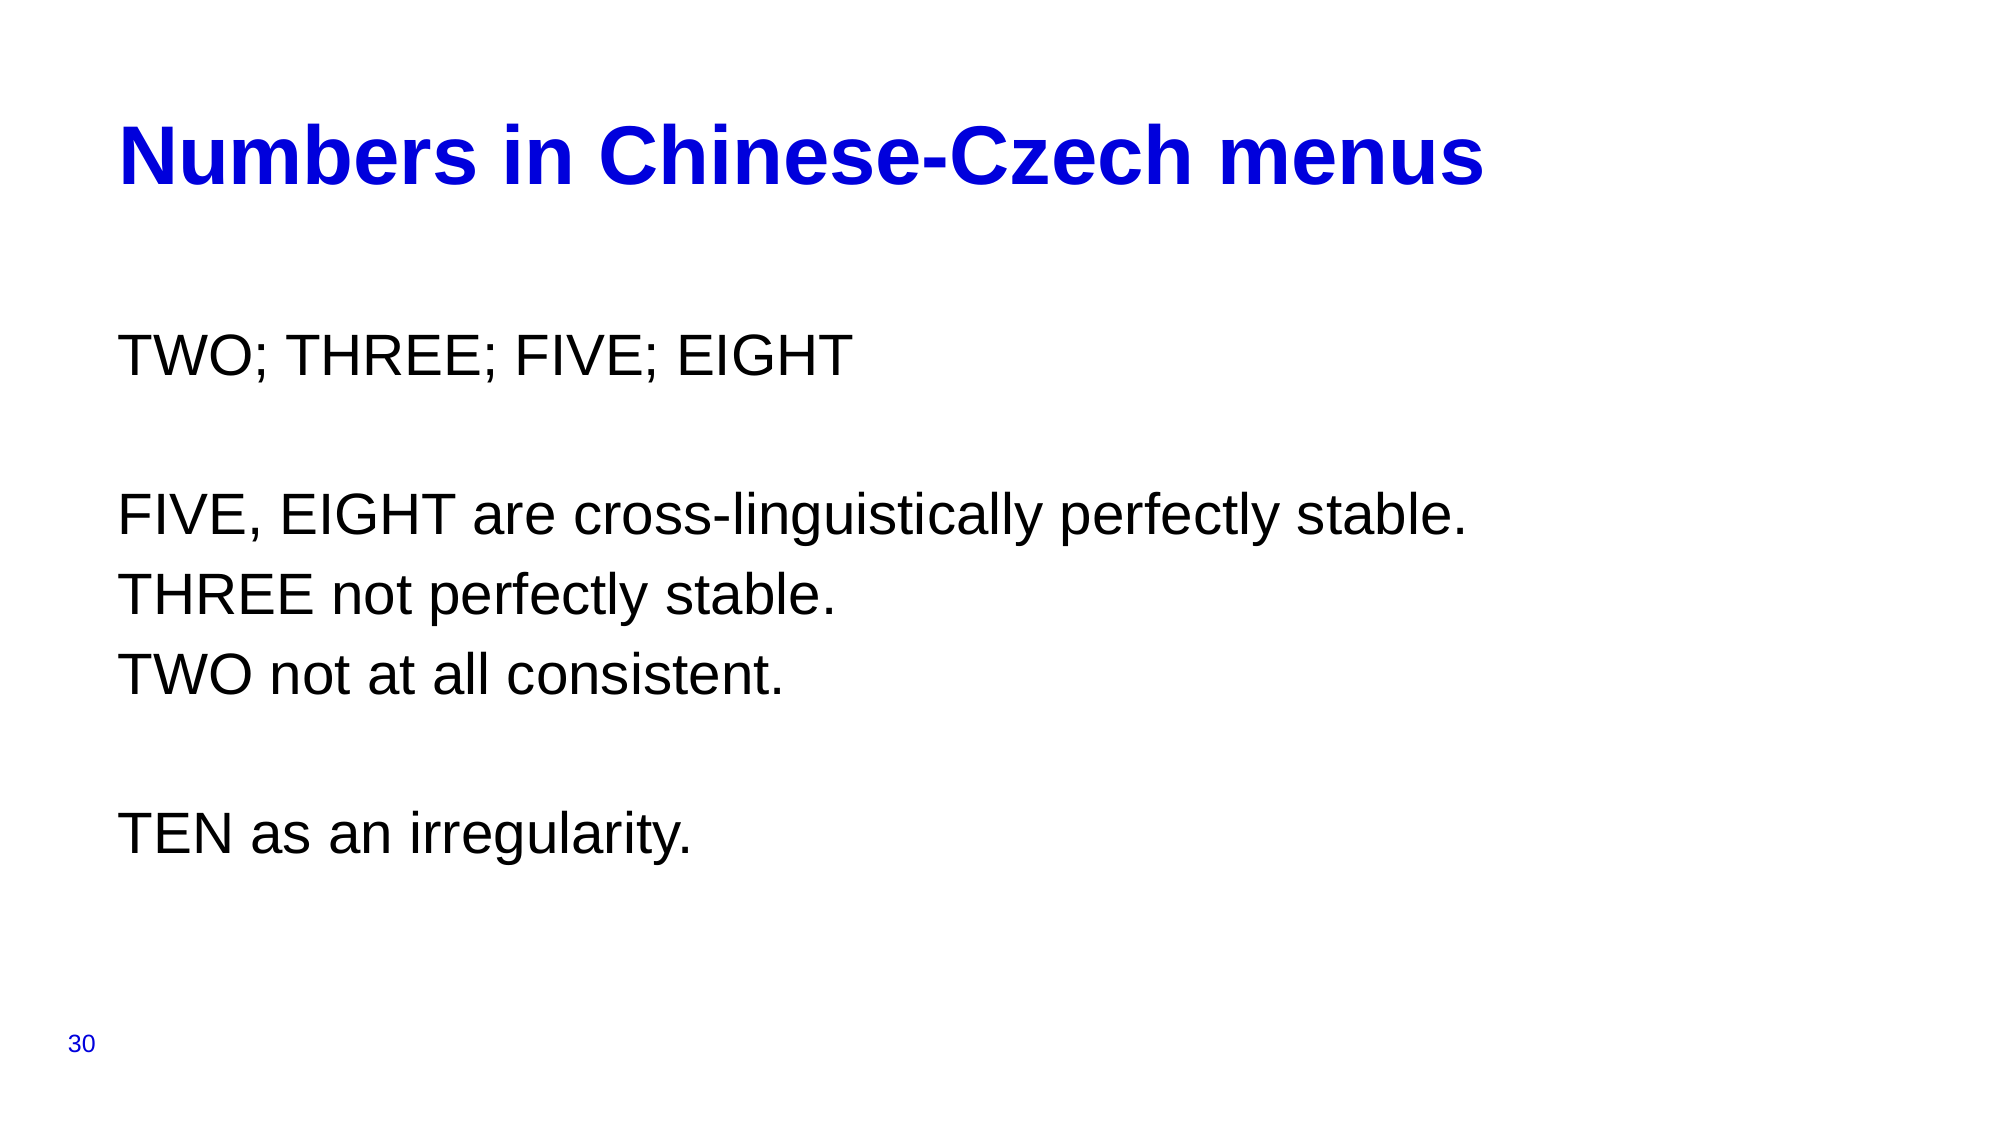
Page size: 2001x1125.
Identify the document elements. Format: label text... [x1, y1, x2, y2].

slide_number 30 [67, 1021, 110, 1063]
title Numbers in Chinese-Czech menus [118, 118, 1883, 193]
list TWO; THREE; FIVE; EIGHT FIVE, EIGHT are cross-linguistically perfectly stable. THREE not perfectly stable. TWO not at all consistent. TEN as an irregularity. [117, 307, 1882, 957]
